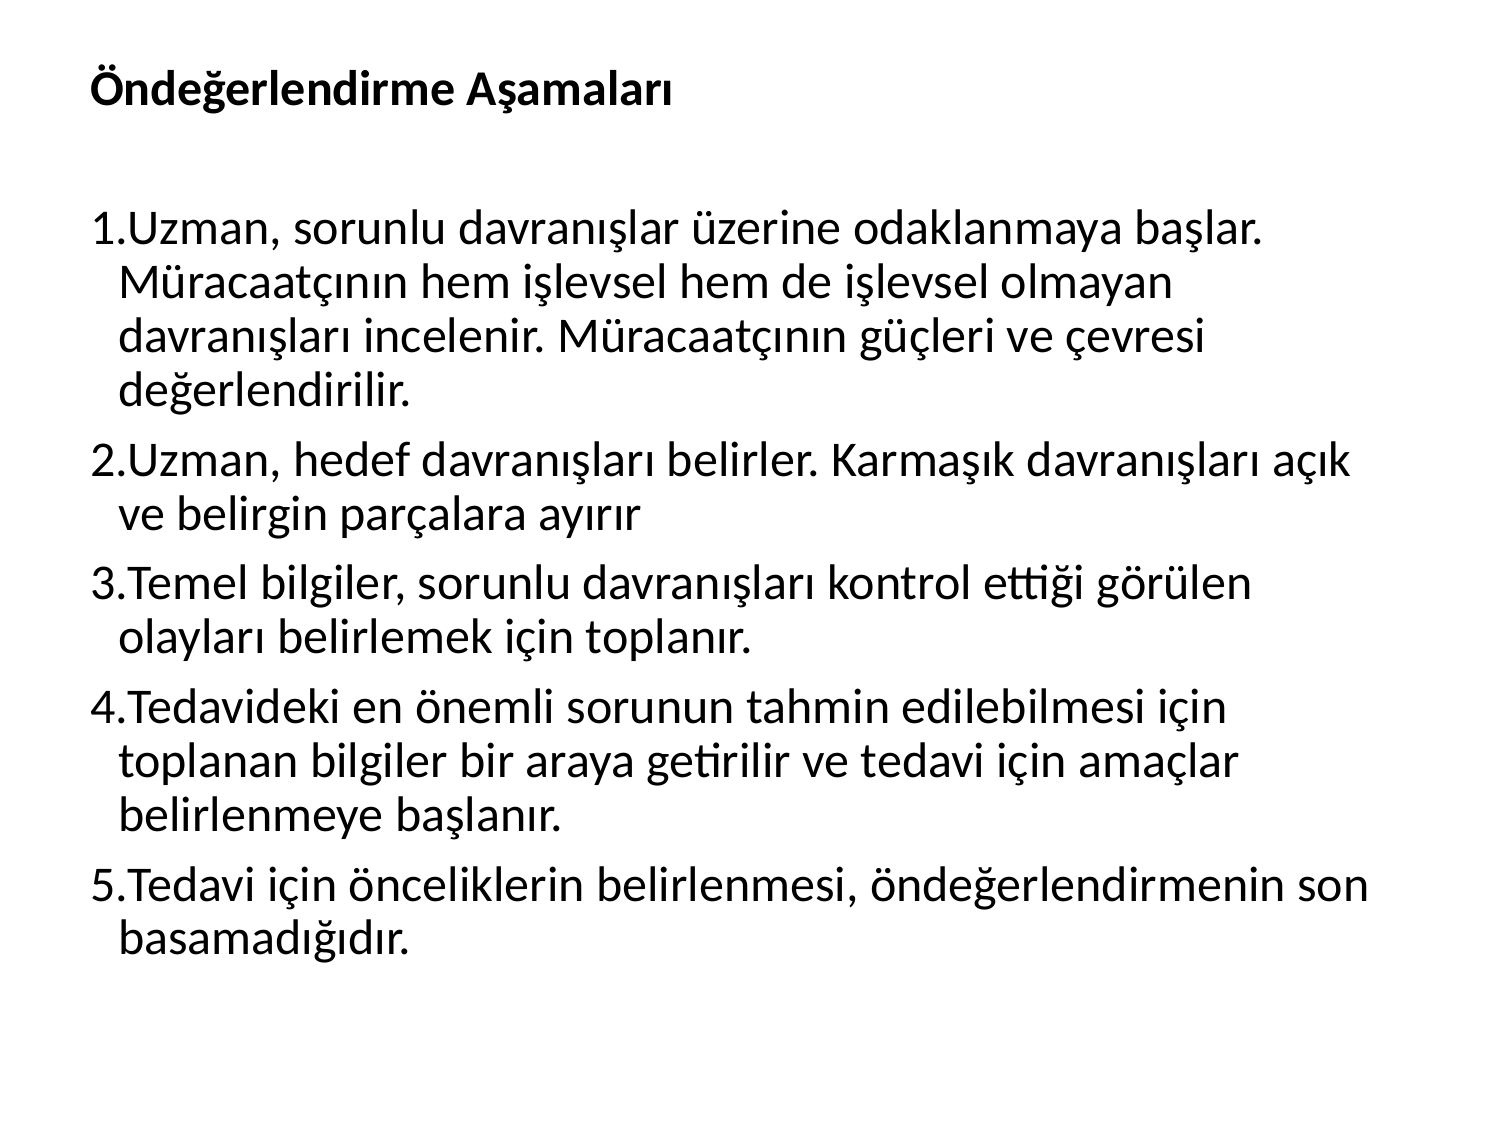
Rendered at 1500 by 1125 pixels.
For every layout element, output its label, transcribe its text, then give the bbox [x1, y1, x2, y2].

list Öndeğerlendirme Aşamaları Uzman, sorunlu davranışlar üzerine odaklanmaya başlar. Müracaatçının hem işlevsel hem de işlevsel olmayan davranışları incelenir. Müracaatçının güçleri ve çevresi değerlendirilir. Uzman, hedef davranışları belirler. Karmaşık davranışları açık ve belirgin parçalara ayırır Temel bilgiler, sorunlu davranışları kontrol ettiği görülen olayları belirlemek için toplanır. Tedavideki en önemli sorunun tahmin edilebilmesi için toplanan bilgiler bir araya getirilir ve tedavi için amaçlar belirlenmeye başlanır. Tedavi için önceliklerin belirlenmesi, öndeğerlendirmenin son basamadığıdır. [75, 54, 1425, 988]
